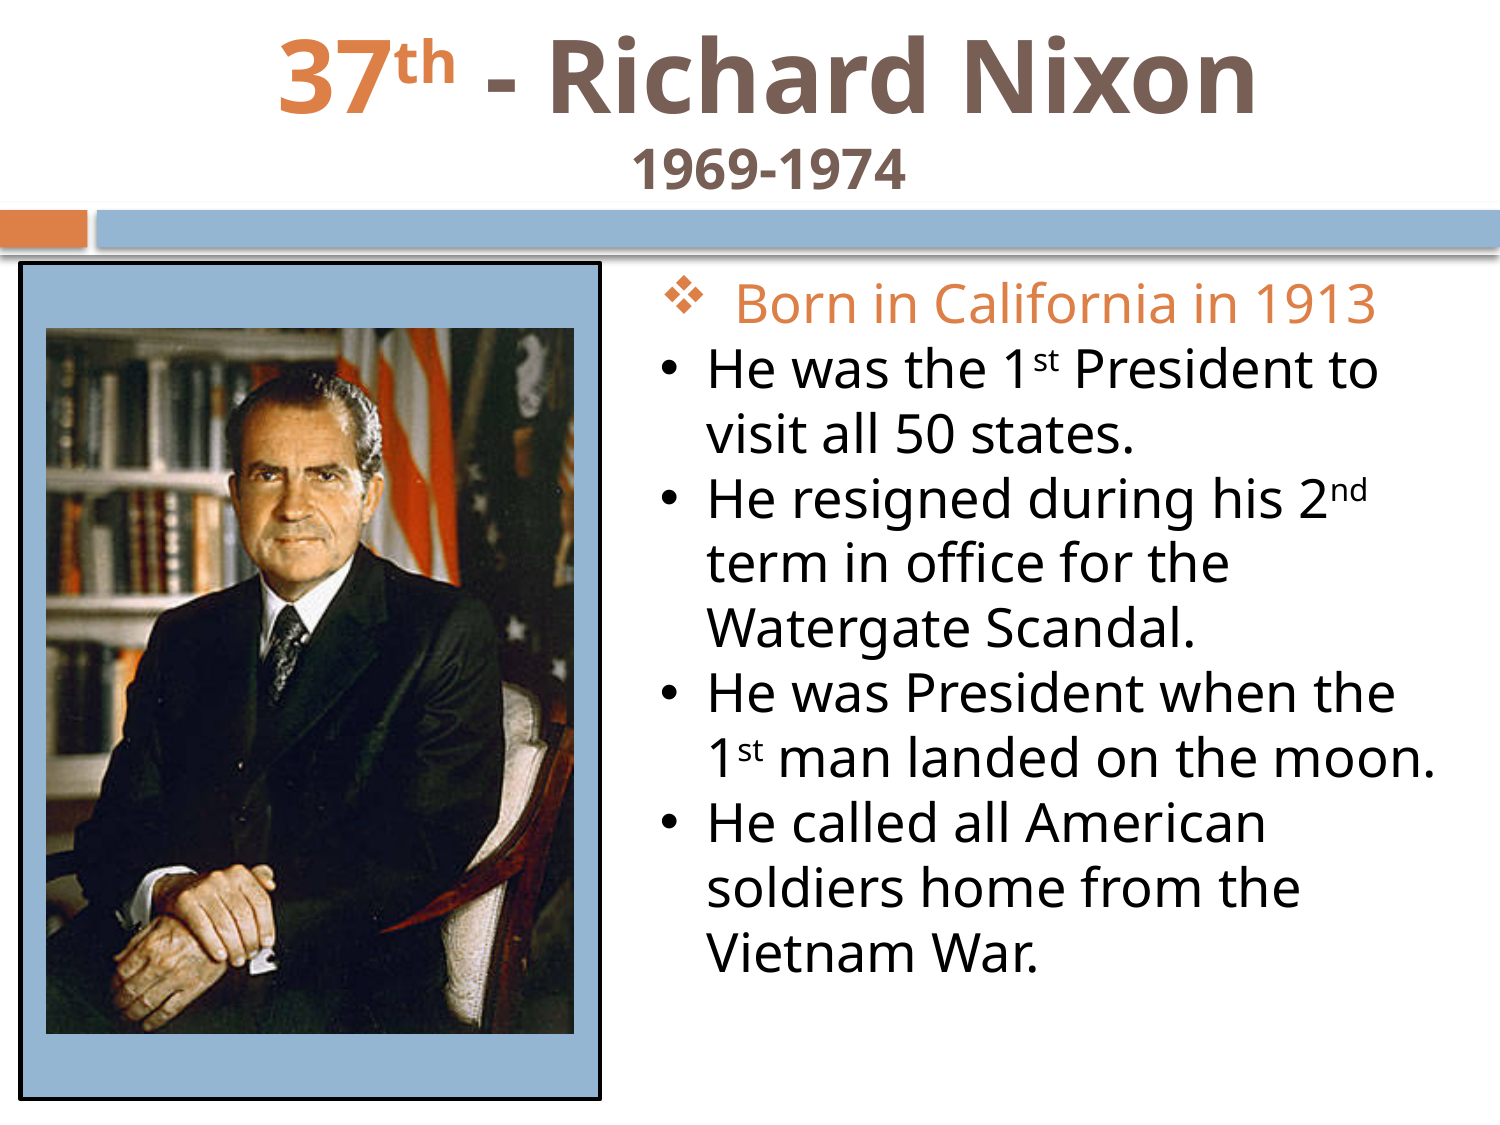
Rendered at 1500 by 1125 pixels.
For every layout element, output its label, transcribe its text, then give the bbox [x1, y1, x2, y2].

text_box [19, 261, 601, 1101]
picture [46, 328, 575, 1034]
title 37th - Richard Nixon 1969-1974 [99, 0, 1438, 213]
text_box Born in California in 1913 He was the 1st President to visit all 50 states. He resigned during his 2nd term in office for the Watergate Scandal. He was President when the 1st man landed on the moon. He called all American soldiers home from the Vietnam War. [644, 261, 1458, 991]
